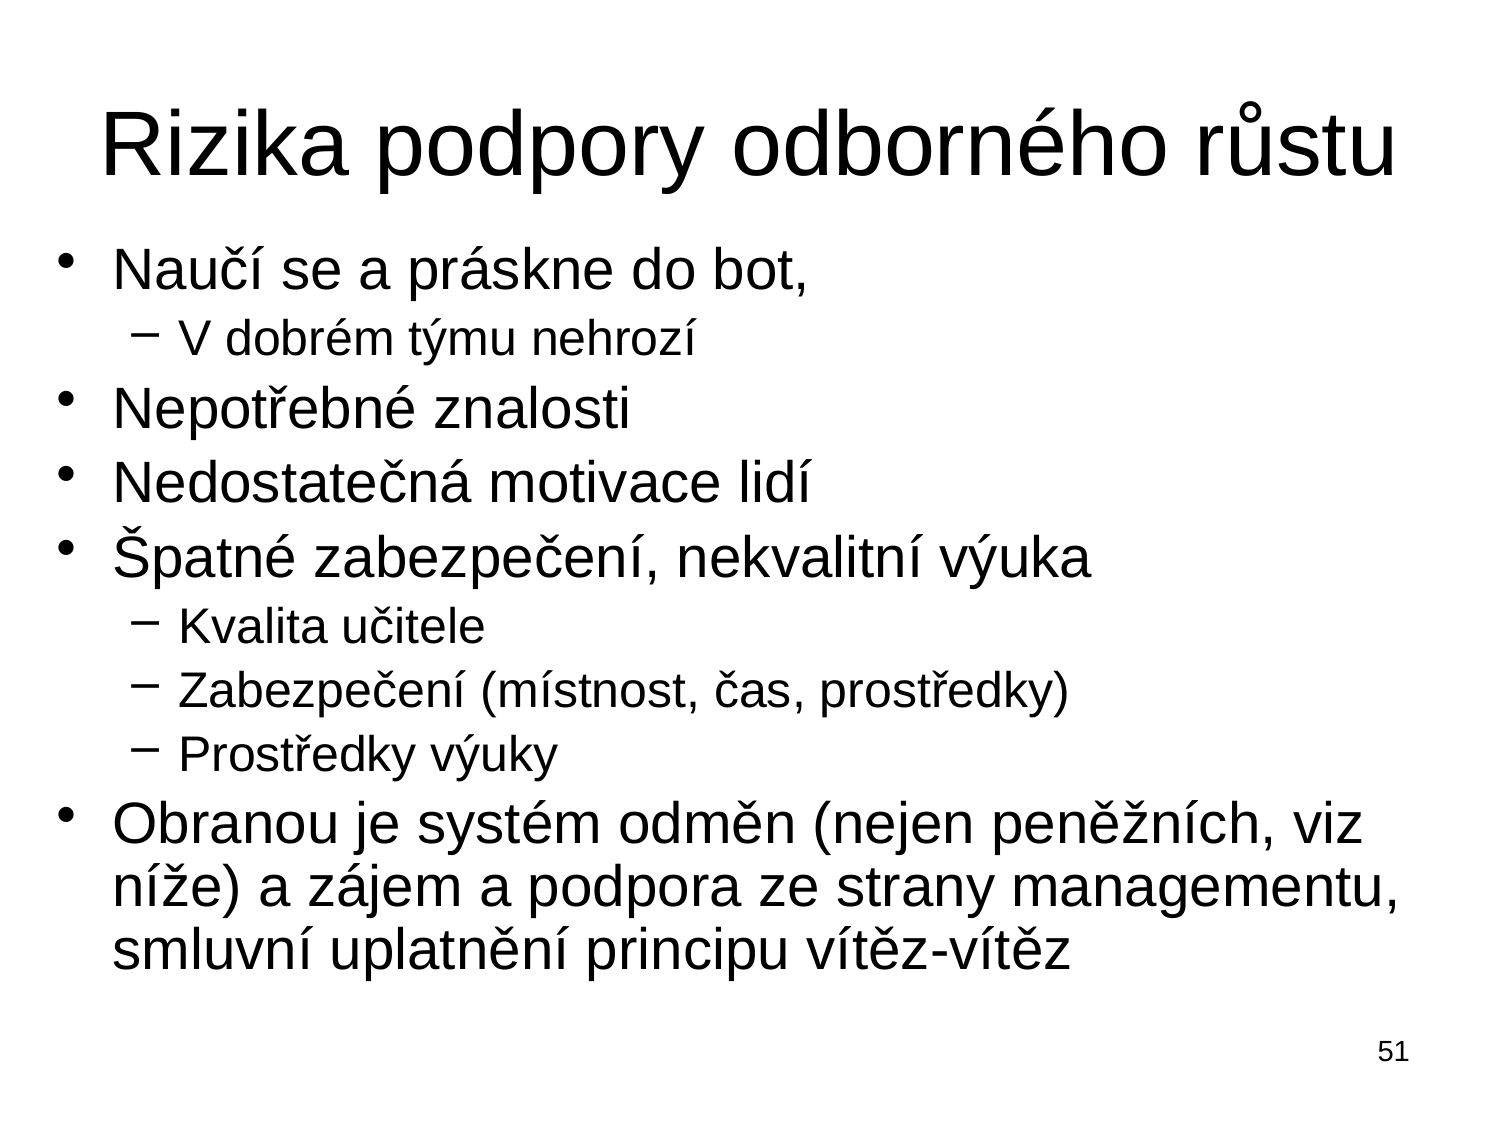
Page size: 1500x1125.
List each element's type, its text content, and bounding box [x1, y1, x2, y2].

list Naučí se a práskne do bot, V dobrém týmu nehrozí Nepotřebné znalosti Nedostatečná motivace lidí Špatné zabezpečení, nekvalitní výuka Kvalita učitele Zabezpečení (místnost, čas, prostředky) Prostředky výuky Obranou je systém odměn (nejen peněžních, viz níže) a zájem a podpora ze strany managementu, smluvní uplatnění principu vítěz-vítěz [40, 231, 1500, 1006]
slide_number 51 [1074, 1024, 1426, 1103]
title Rizika podpory odborného růstu [74, 44, 1426, 231]
